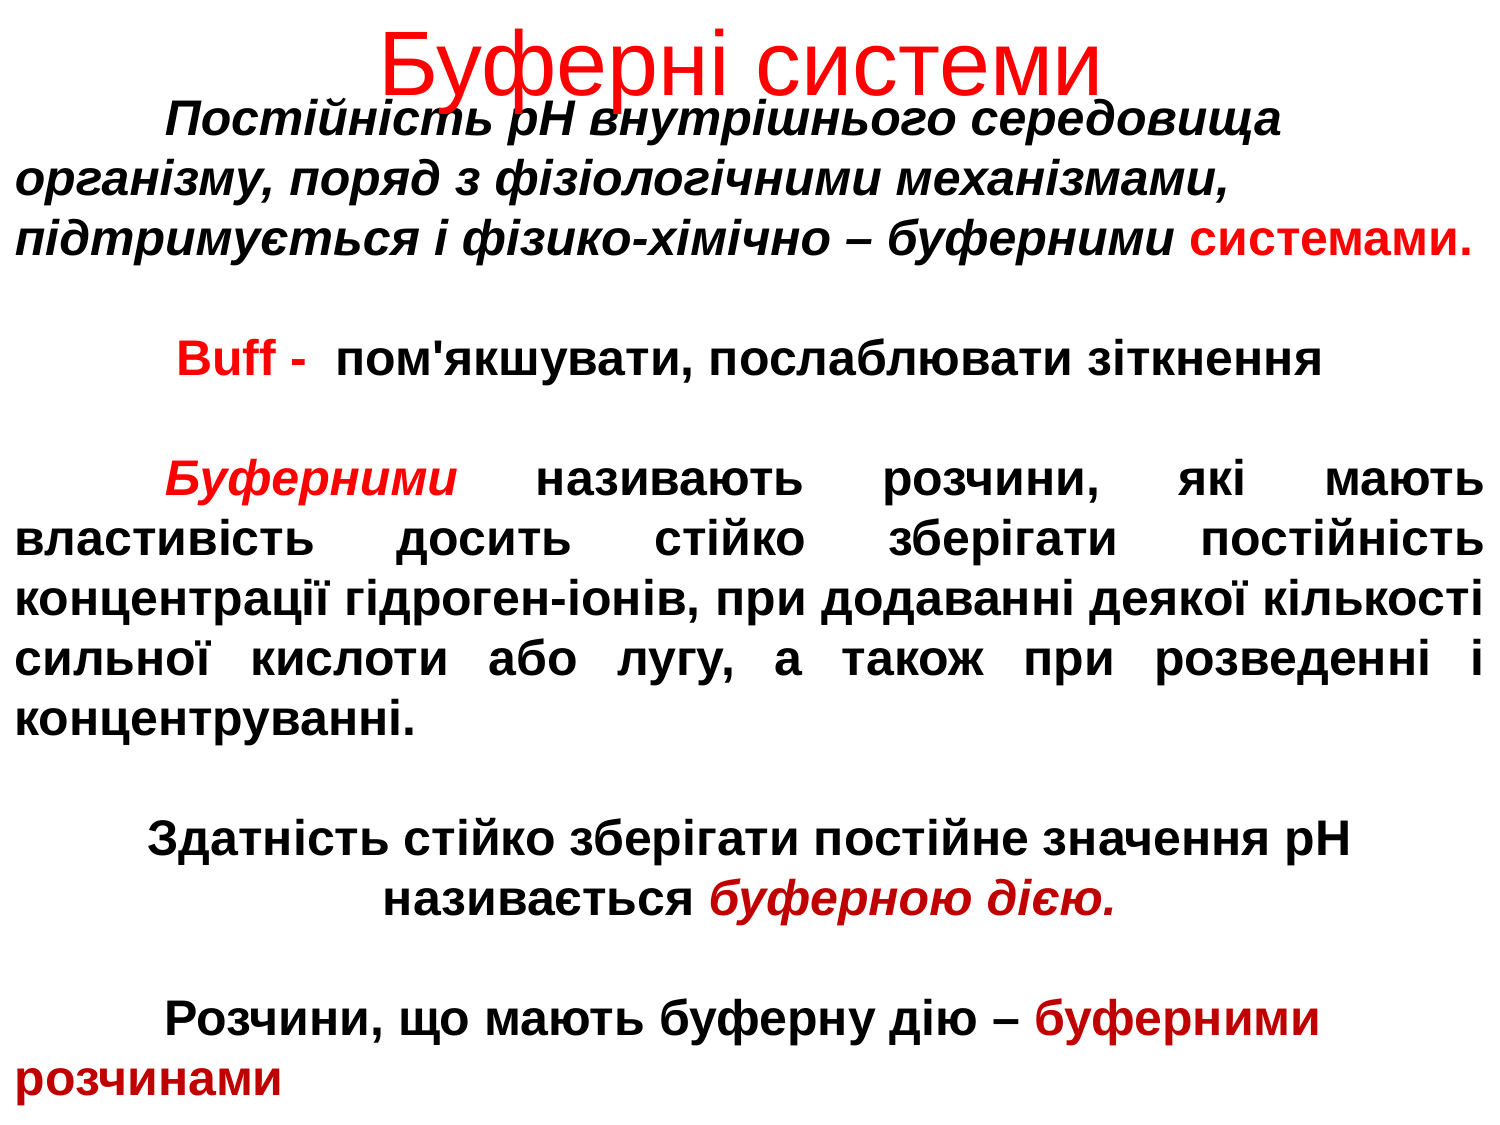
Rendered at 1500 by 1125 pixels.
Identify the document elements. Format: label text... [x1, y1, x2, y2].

title Буферні системи [66, 4, 1417, 114]
text_box Постійність pH внутрішнього середовища організму, поряд з фізіологічними механізмами, підтримується і фізико-хімічно – буферними системами. Buff - пом'якшувати, послаблювати зіткнення Буферними називають розчини, які мають властивість досить стійко зберігати постійність концентрації гідроген-іонів, при додаванні деякої кількості сильної кислоти або лугу, а також при розведенні і концентруванні. Здатність стійко зберігати постійне значення рН називається буферною дією. Розчини, що мають буферну дію – буферними розчинами [0, 78, 1500, 1125]
